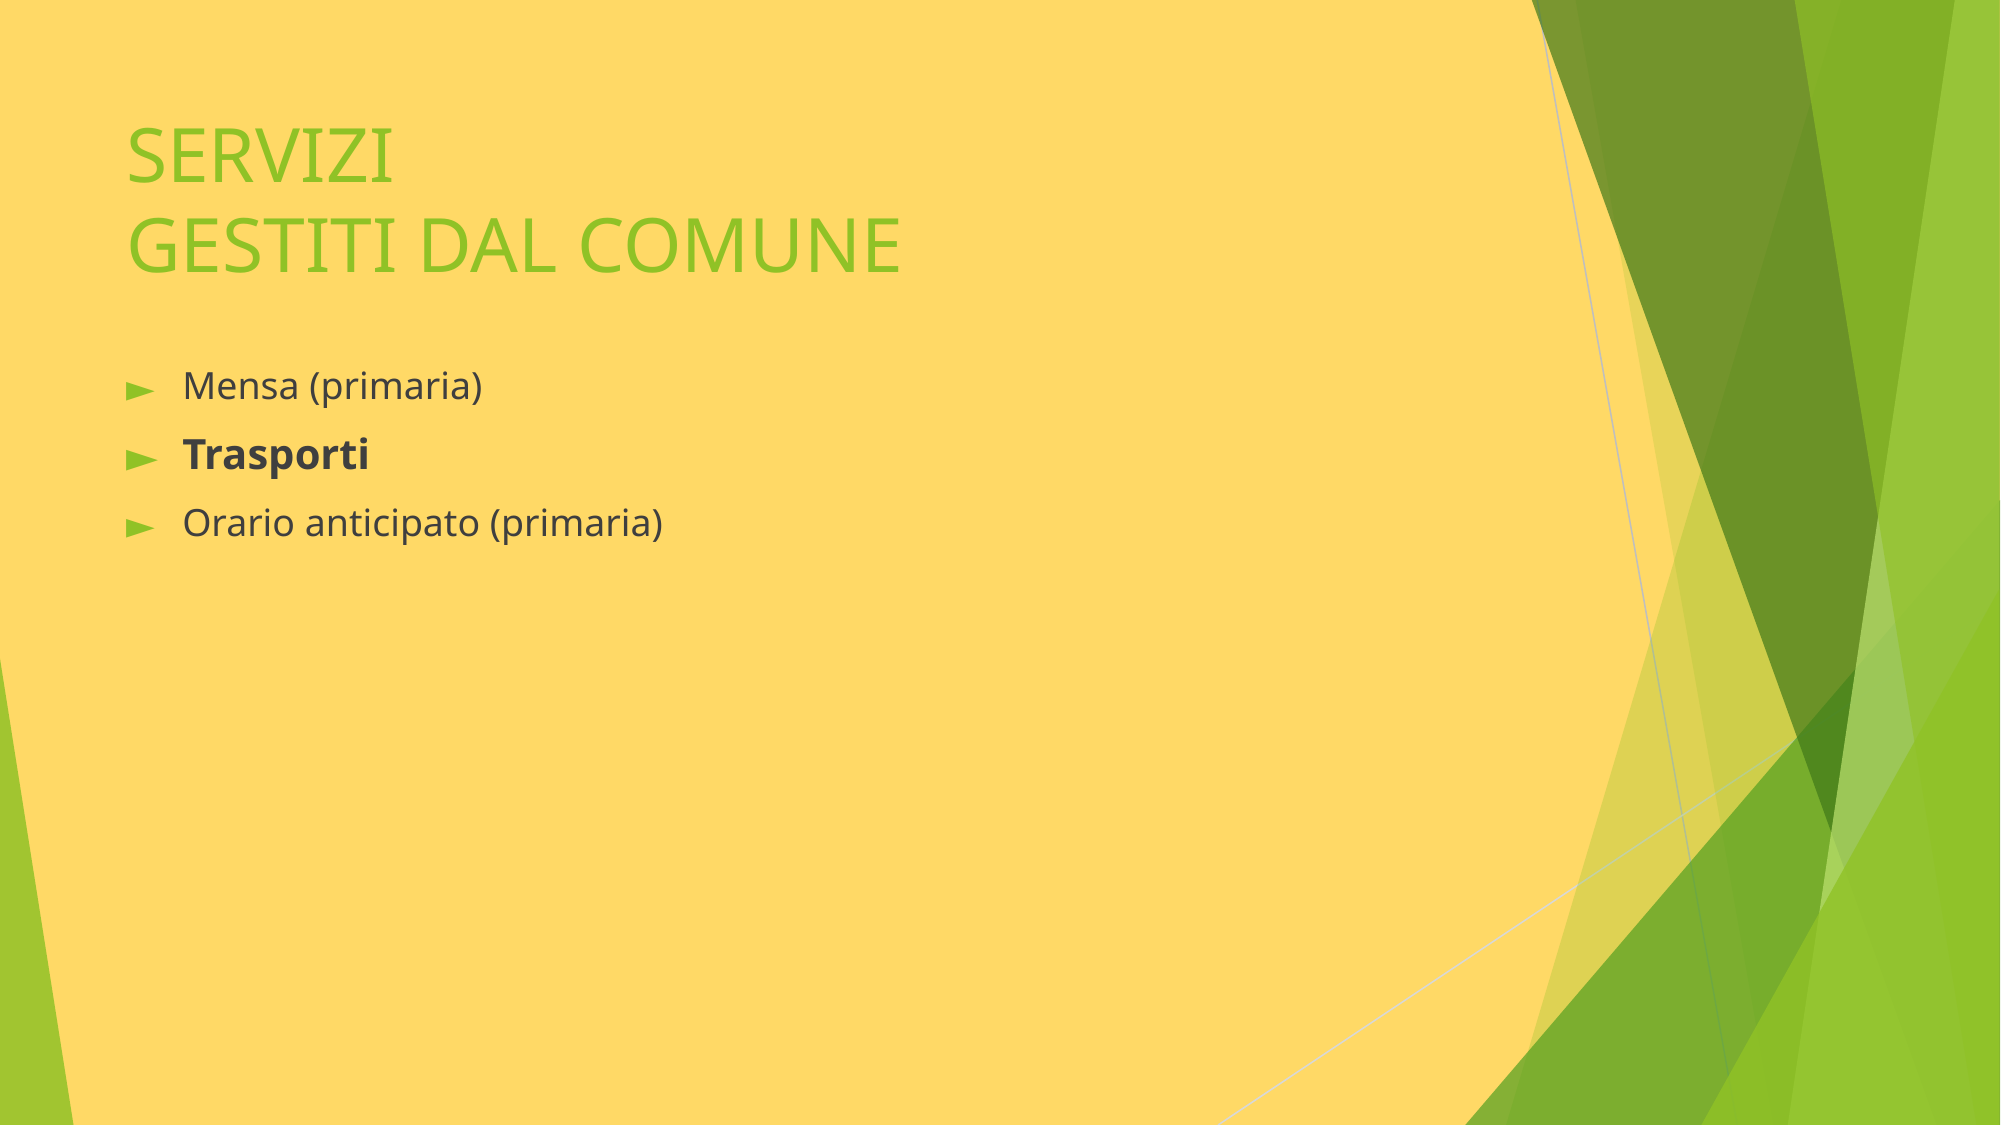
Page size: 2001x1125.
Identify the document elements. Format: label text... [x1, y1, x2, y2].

title SERVIZI GESTITI DAL COMUNE [111, 99, 1522, 317]
list Mensa (primaria) Trasporti Orario anticipato (primaria) [111, 354, 1522, 992]
